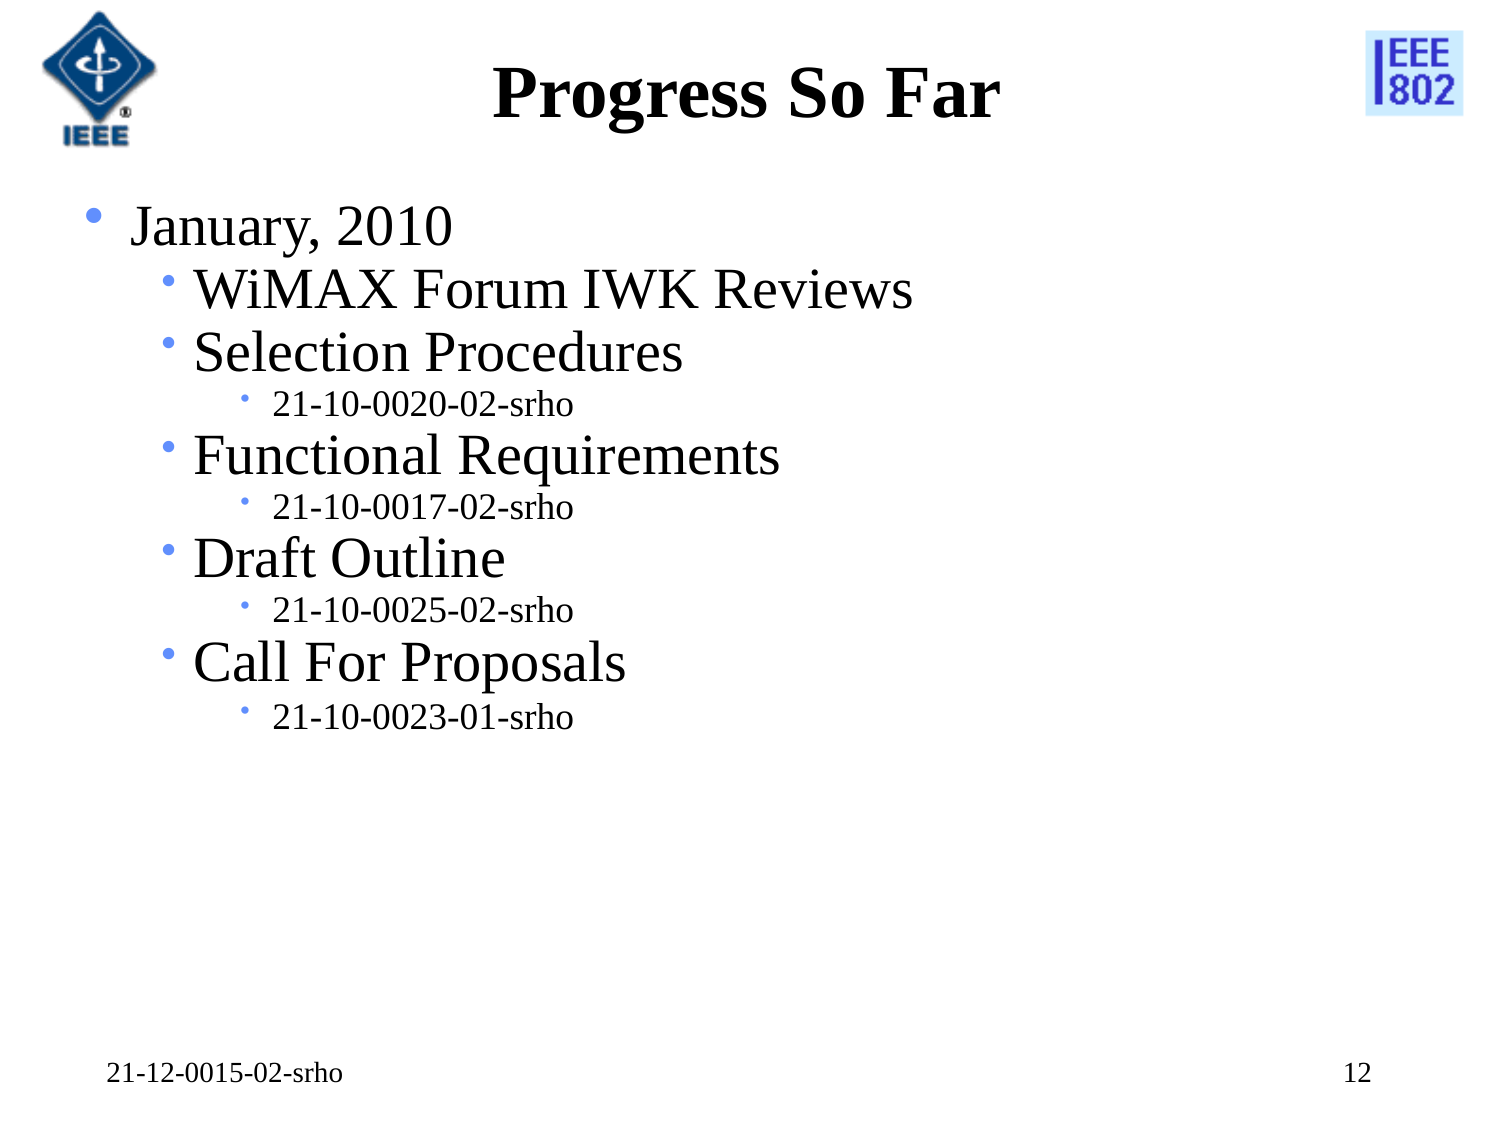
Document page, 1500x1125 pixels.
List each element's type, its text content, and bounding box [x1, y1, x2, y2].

title Progress So Far [68, 36, 1427, 151]
picture [37, 9, 162, 150]
footer 21-12-0015-02-srho [62, 1049, 388, 1098]
slide_number 12 [1274, 1049, 1388, 1113]
picture [1351, 12, 1475, 141]
list January, 2010 WiMAX Forum IWK Reviews Selection Procedures 21-10-0020-02-srho Functional Requirements 21-10-0017-02-srho Draft Outline 21-10-0025-02-srho Call For Proposals 21-10-0023-01-srho [68, 186, 1432, 1038]
